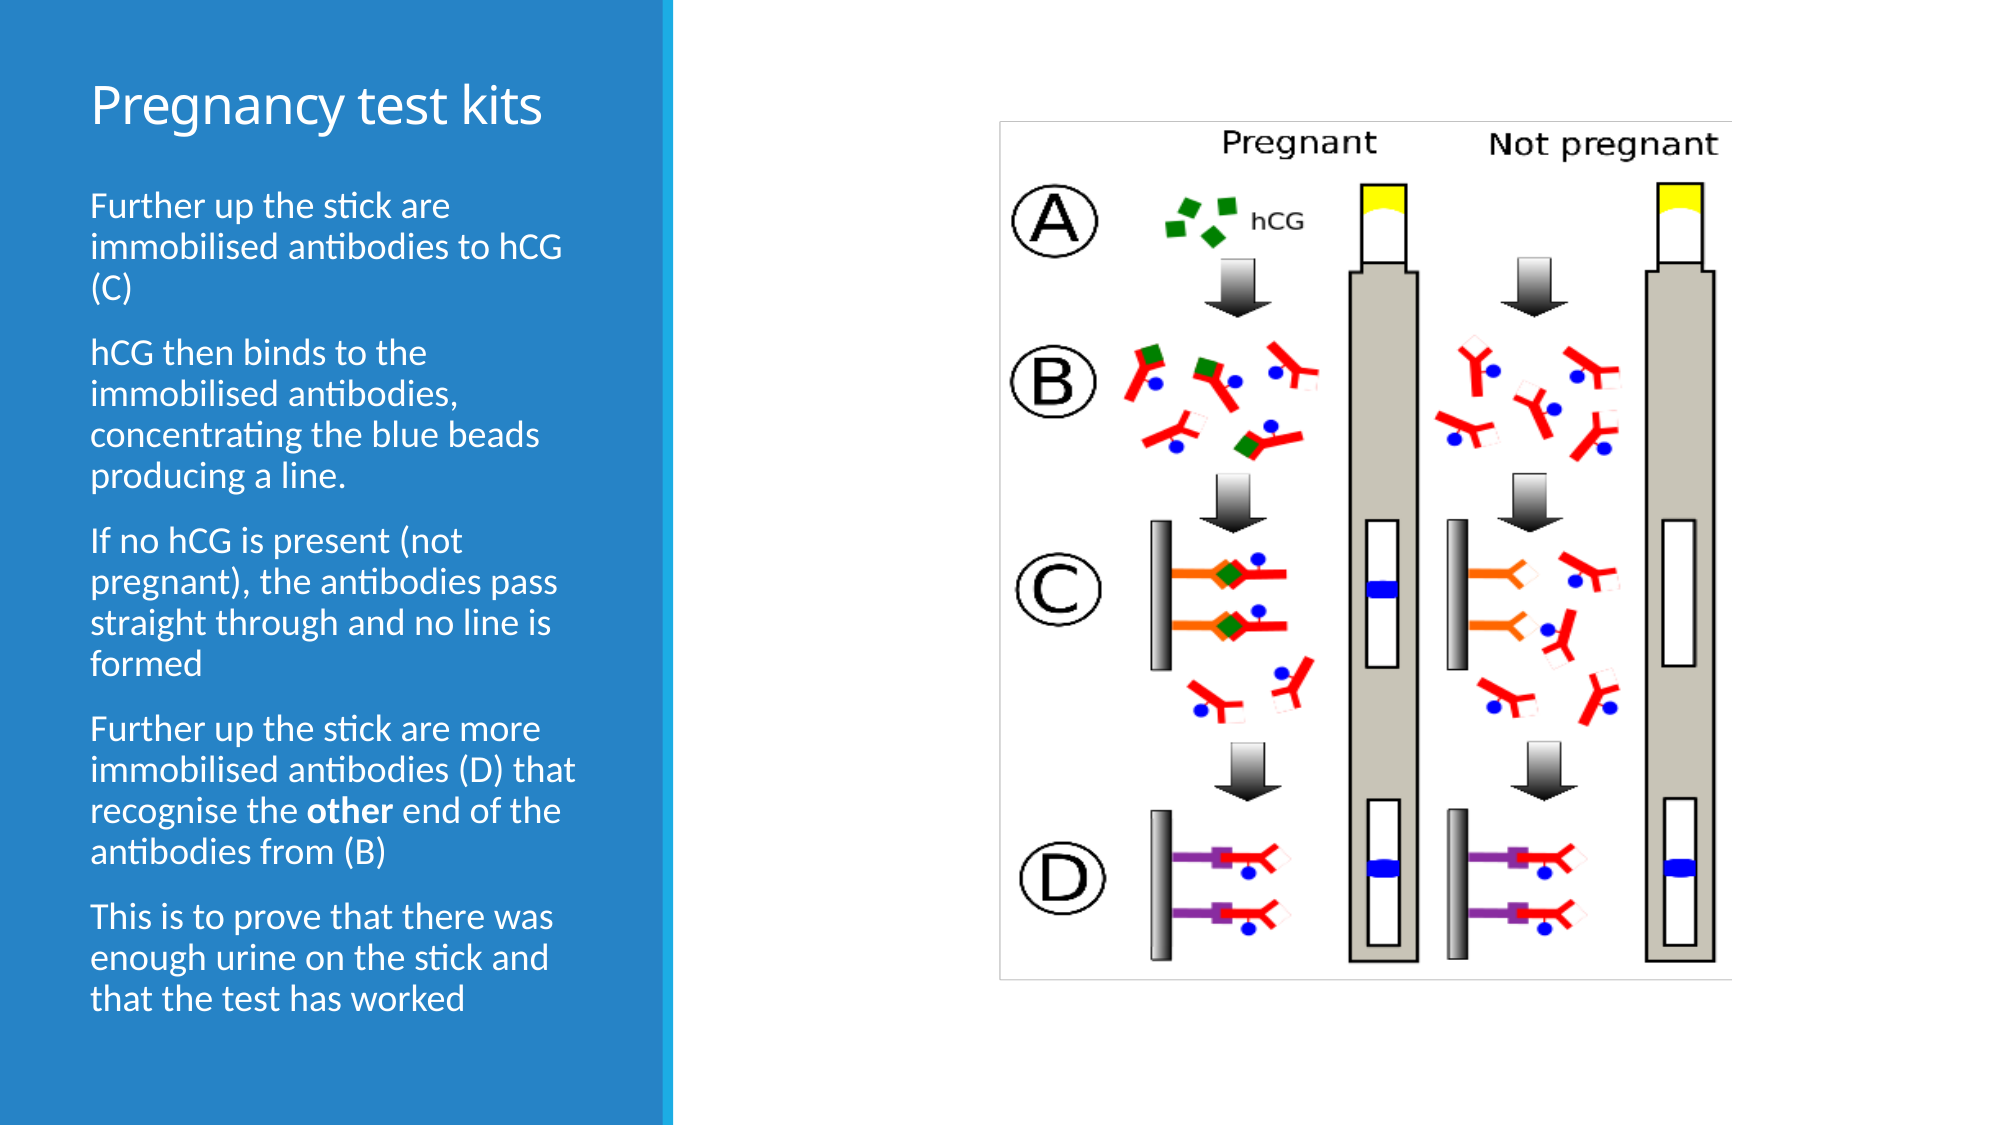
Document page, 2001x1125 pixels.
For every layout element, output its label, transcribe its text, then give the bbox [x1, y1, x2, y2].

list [996, 119, 1733, 984]
title Pregnancy test kits [75, 49, 600, 144]
list Further up the stick are immobilised antibodies to hCG (C) hCG then binds to the immobilised antibodies, concentrating the blue beads producing a line. If no hCG is present (not pregnant), the antibodies pass straight through and no line is formed Further up the stick are more immobilised antibodies (D) that recognise the other end of the antibodies from (B) This is to prove that there was enough urine on the stick and that the test has worked [75, 178, 600, 1035]
